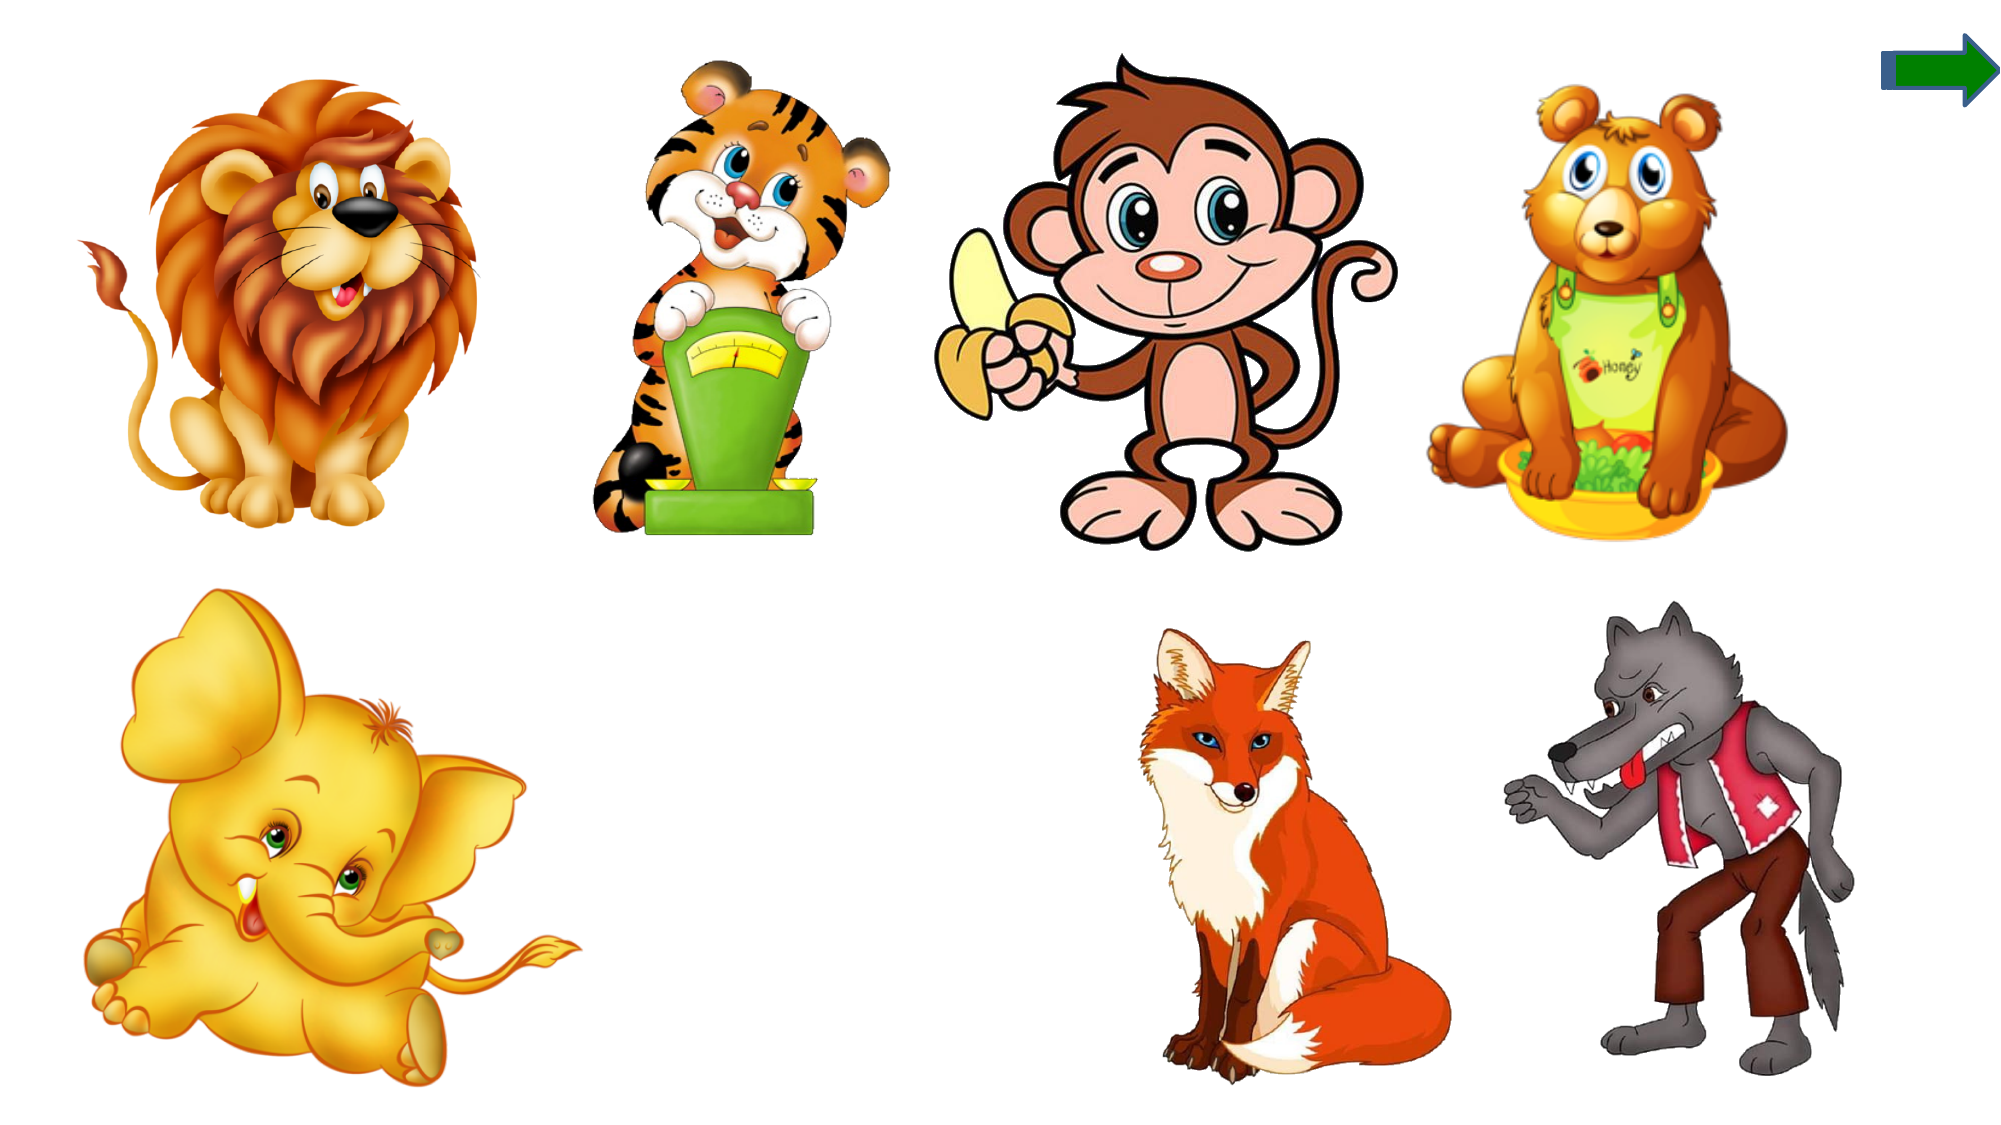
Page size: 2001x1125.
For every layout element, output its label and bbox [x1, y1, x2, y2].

picture [73, 585, 588, 1091]
picture [1421, 81, 1793, 544]
picture [929, 46, 1408, 560]
text_box [1881, 33, 2000, 108]
picture [1116, 620, 1458, 1086]
picture [1503, 594, 1856, 1079]
picture [73, 70, 482, 531]
picture [589, 58, 892, 540]
